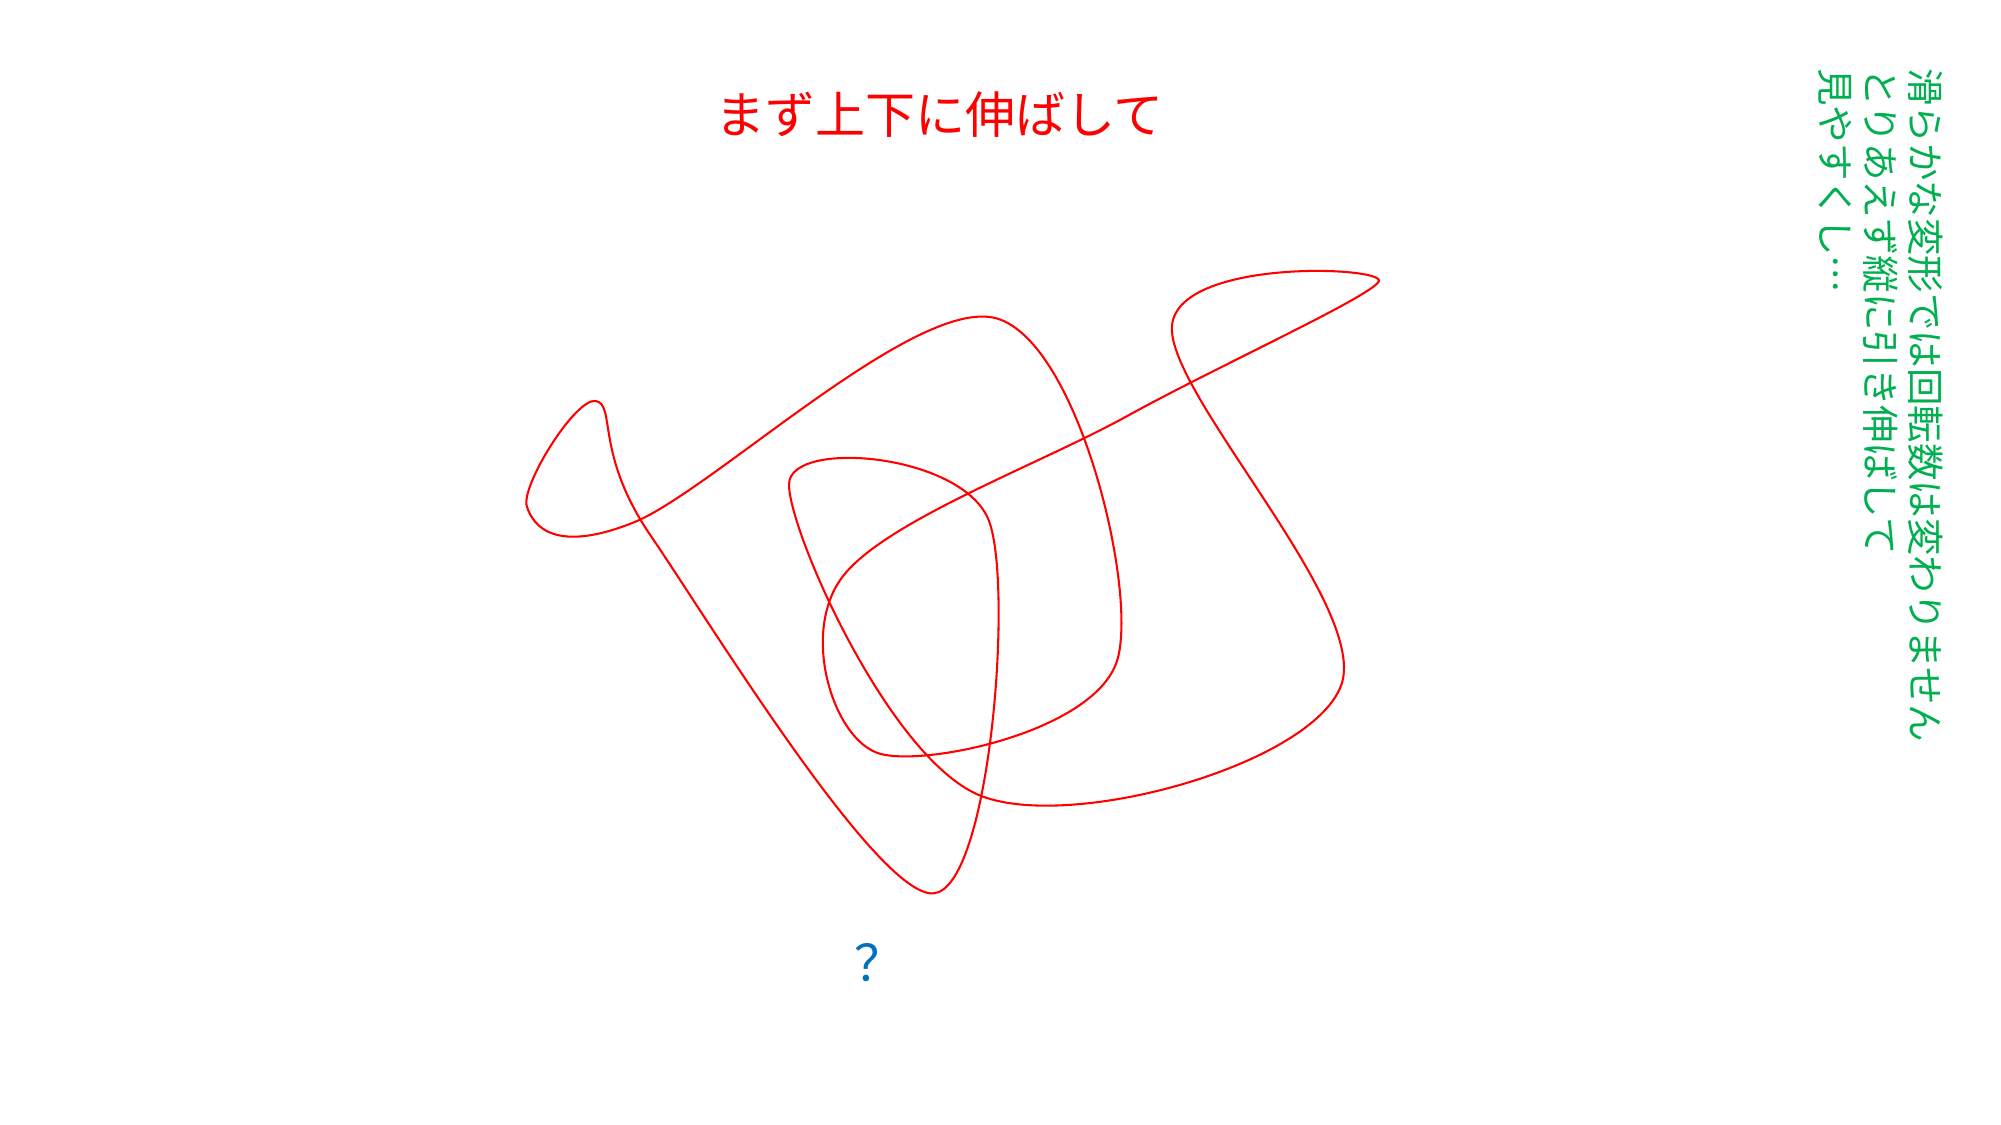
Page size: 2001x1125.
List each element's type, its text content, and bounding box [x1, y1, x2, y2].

text_box [525, 269, 1380, 895]
text_box 滑らかな変形では回転数は変わりません とりあえず縦に引き伸ばして 見やすくし… [1789, 53, 1957, 740]
text_box まず上下に伸ばして [618, 76, 1261, 152]
